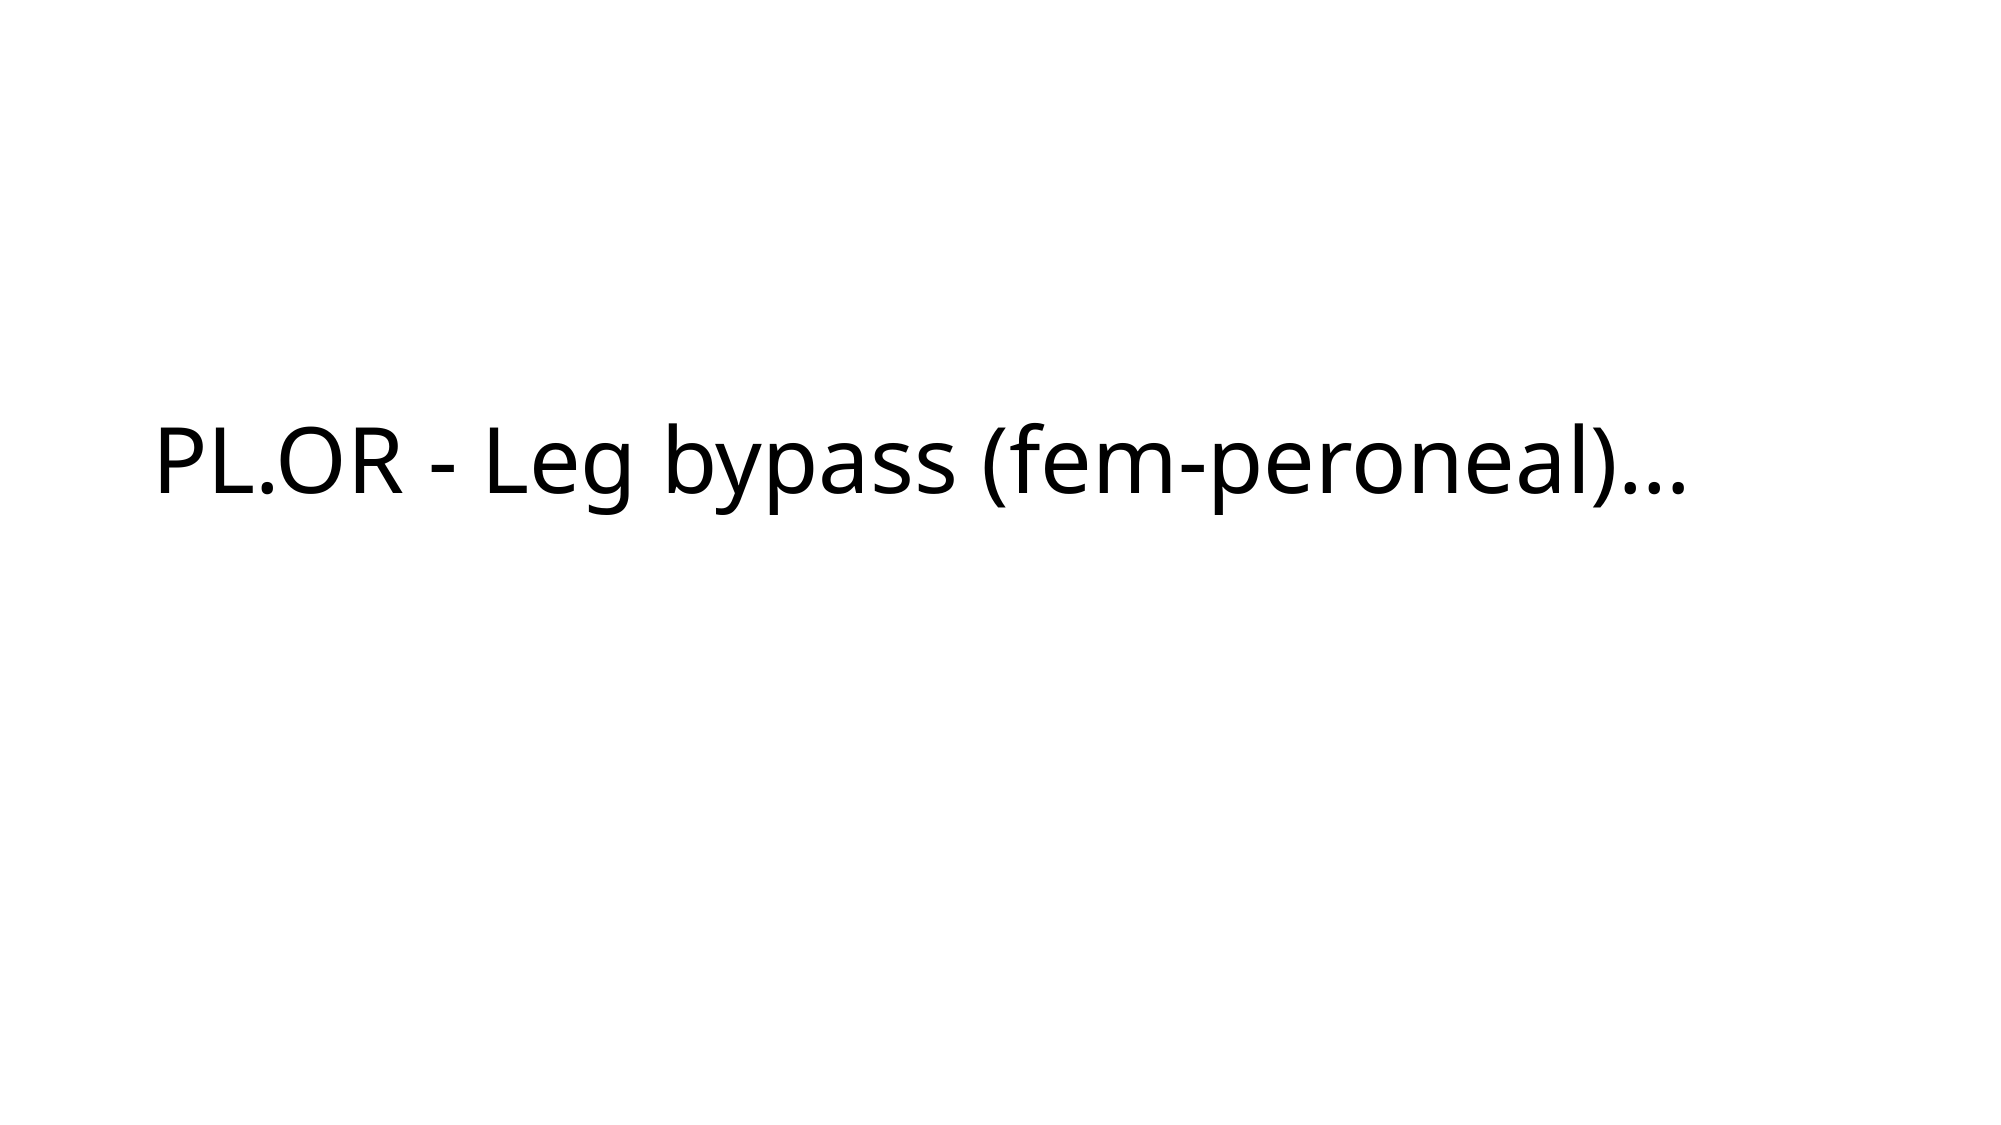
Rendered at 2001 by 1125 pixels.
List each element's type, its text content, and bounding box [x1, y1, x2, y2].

title PL.OR - Leg bypass (fem-peroneal)… [137, 409, 1863, 628]
